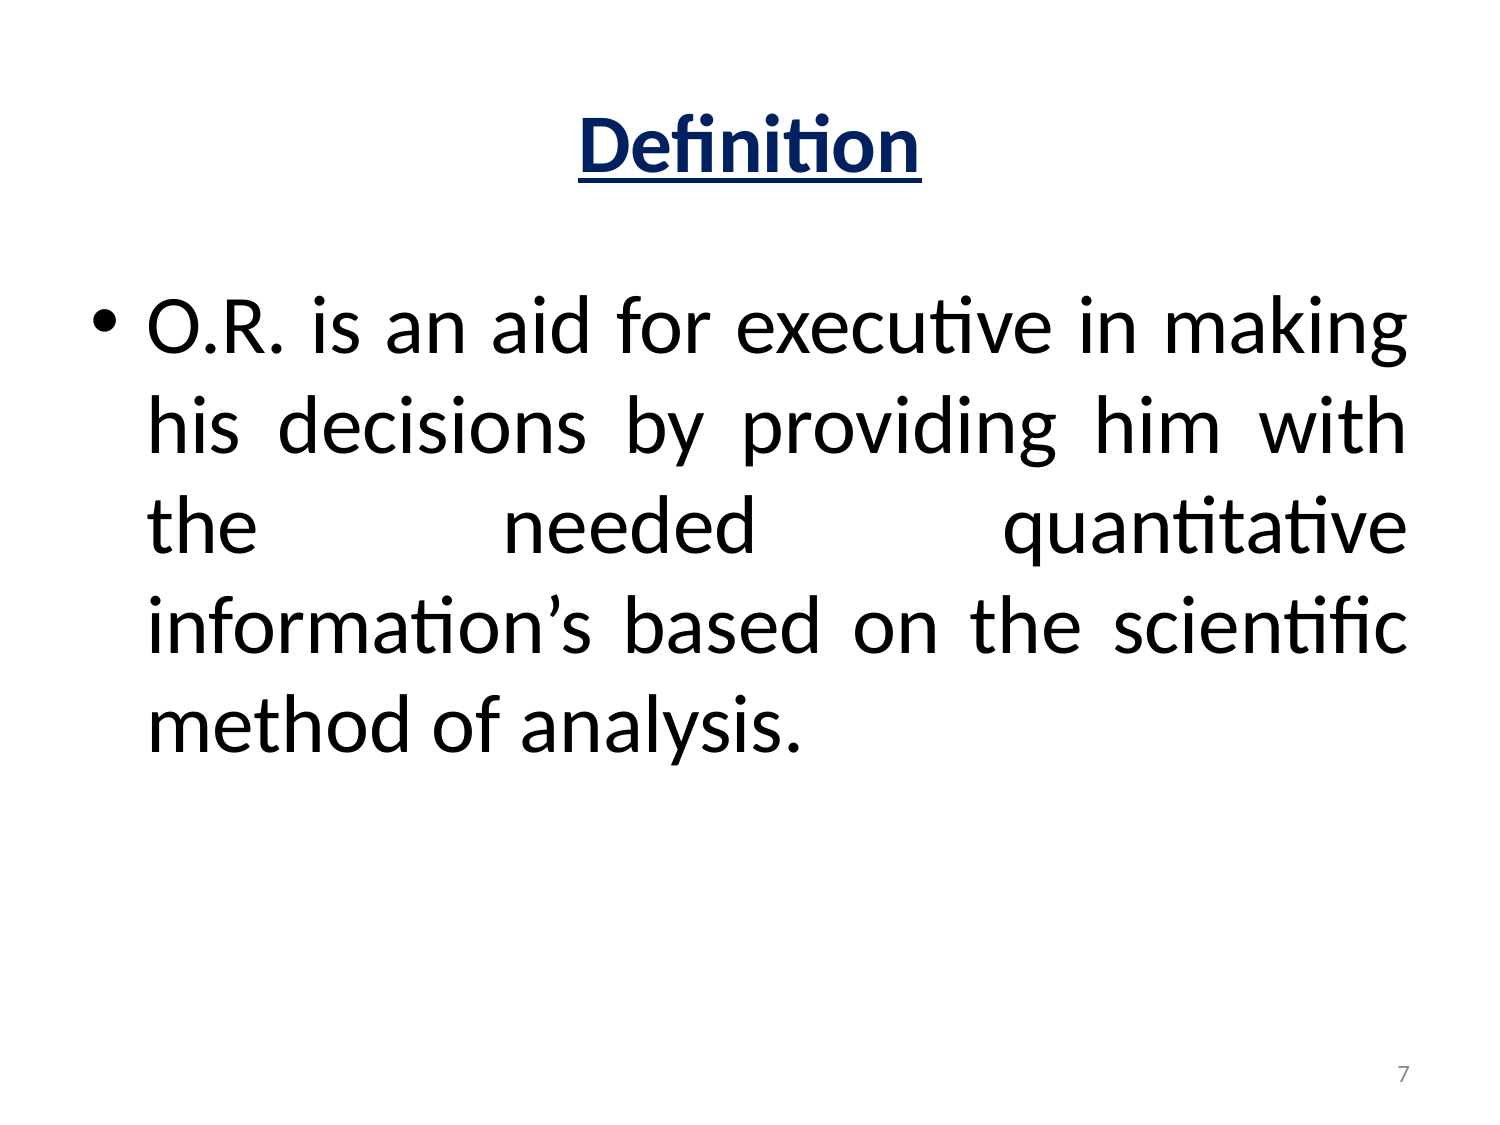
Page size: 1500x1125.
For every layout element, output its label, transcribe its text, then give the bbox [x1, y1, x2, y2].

slide_number 7 [1074, 1042, 1425, 1103]
title Definition [75, 45, 1425, 233]
list O.R. is an aid for executive in making his decisions by providing him with the needed quantitative information’s based on the scientific method of analysis. [75, 262, 1425, 1005]
